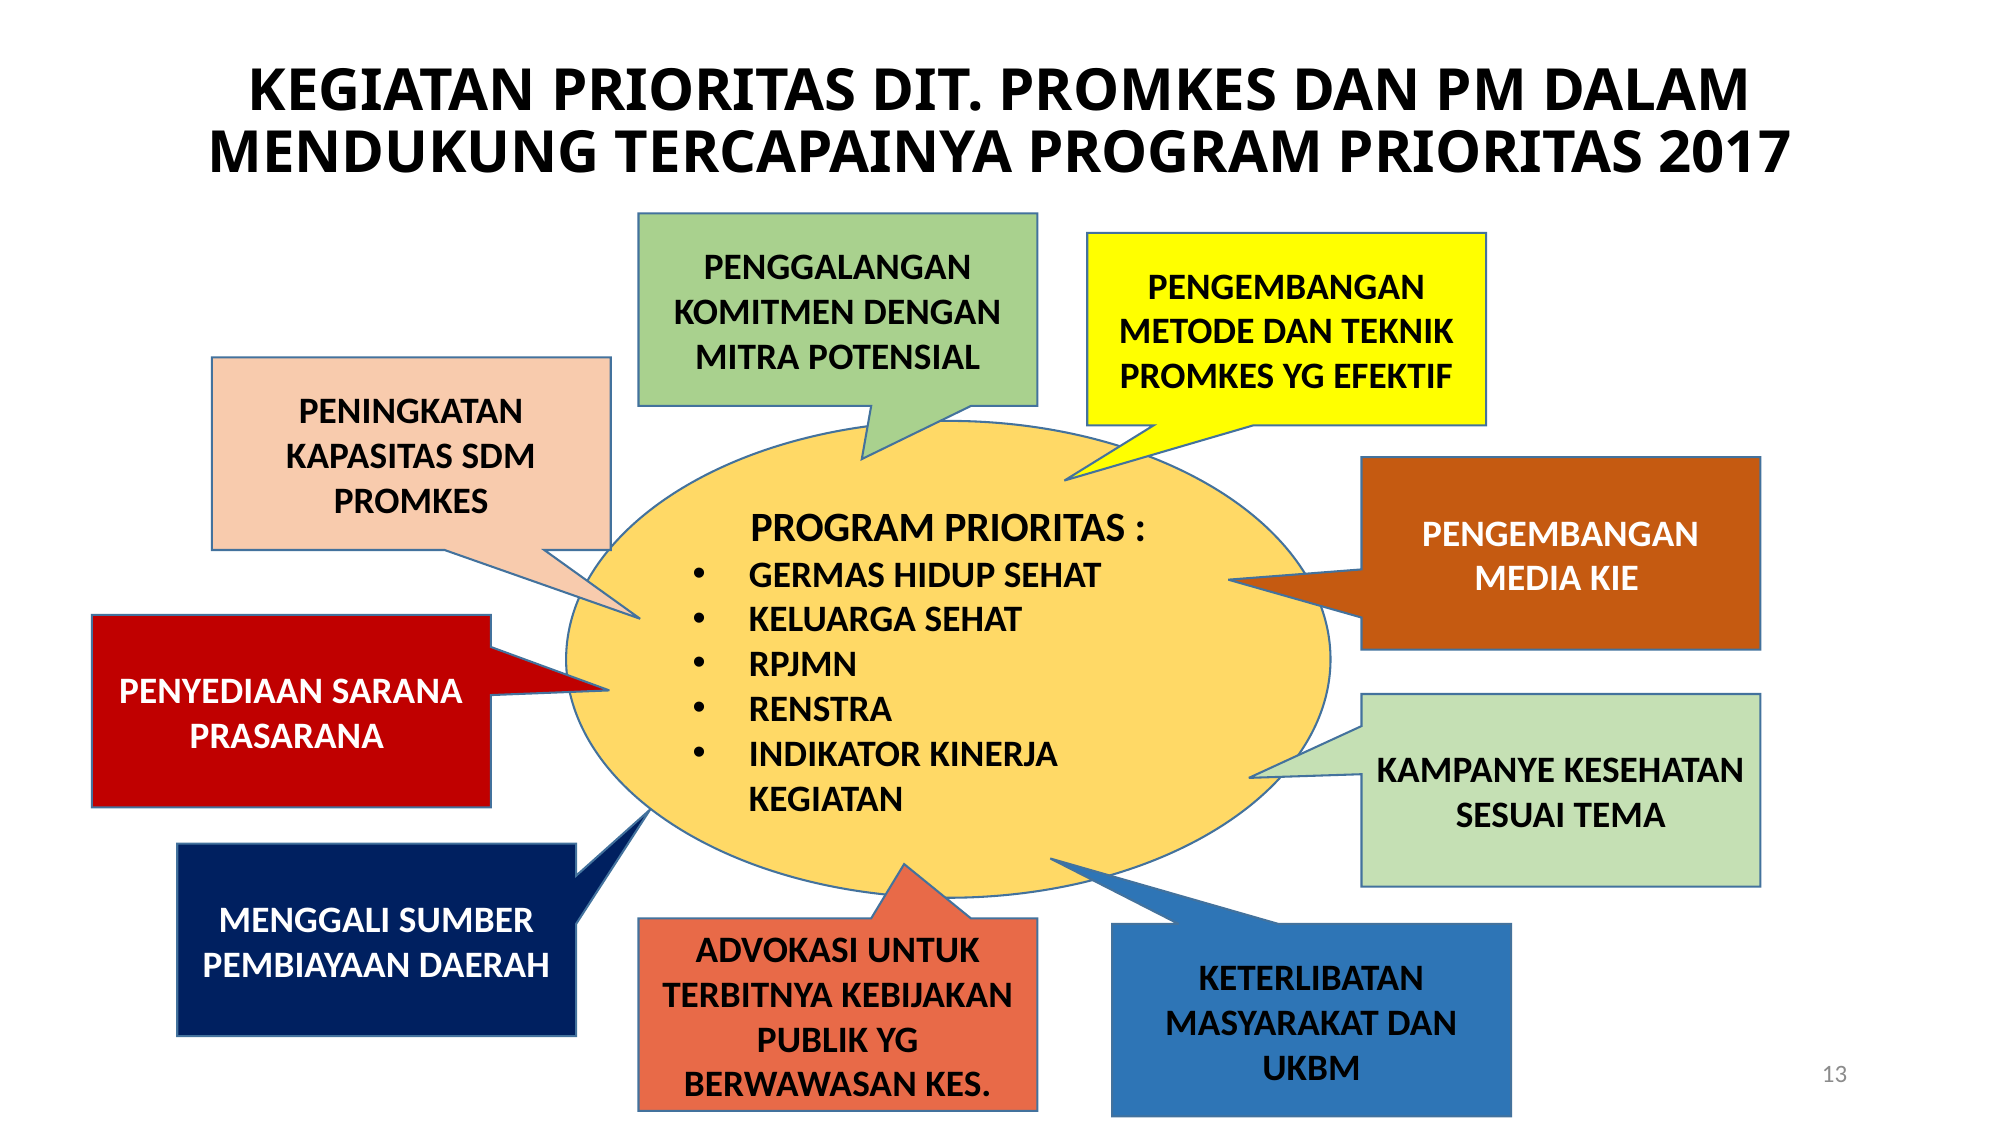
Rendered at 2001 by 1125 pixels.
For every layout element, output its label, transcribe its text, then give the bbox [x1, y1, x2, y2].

slide_number 13 [1513, 1042, 1863, 1103]
text_box PENYEDIAAN SARANA PRASARANA [90, 613, 610, 809]
text_box ADVOKASI UNTUK TERBITNYA KEBIJAKAN PUBLIK YG BERWAWASAN KES. [637, 862, 1039, 1112]
text_box PENINGKATAN KAPASITAS SDM PROMKES [210, 356, 641, 620]
text_box KAMPANYE KESEHATAN SESUAI TEMA [1248, 692, 1762, 888]
text_box KETERLIBATAN MASYARAKAT DAN UKBM [1049, 857, 1513, 1118]
text_box PENGGALANGAN KOMITMEN DENGAN MITRA POTENSIAL [637, 212, 1039, 461]
text_box PENGEMBANGAN MEDIA KIE [1228, 456, 1762, 651]
text_box PROGRAM PRIORITAS : GERMAS HIDUP SEHAT KELUARGA SEHAT RPJMN RENSTRA INDIKATOR KINERJA KEGIATAN [565, 419, 1332, 899]
text_box PENGEMBANGAN METODE DAN TEKNIK PROMKES YG EFEKTIF [1063, 231, 1488, 482]
title KEGIATAN PRIORITAS DIT. PROMKES DAN PM DALAM MENDUKUNG TERCAPAINYA PROGRAM PRIORITAS 2017 [141, 13, 1859, 232]
text_box MENGGALI SUMBER PEMBIAYAAN DAERAH [176, 808, 652, 1038]
